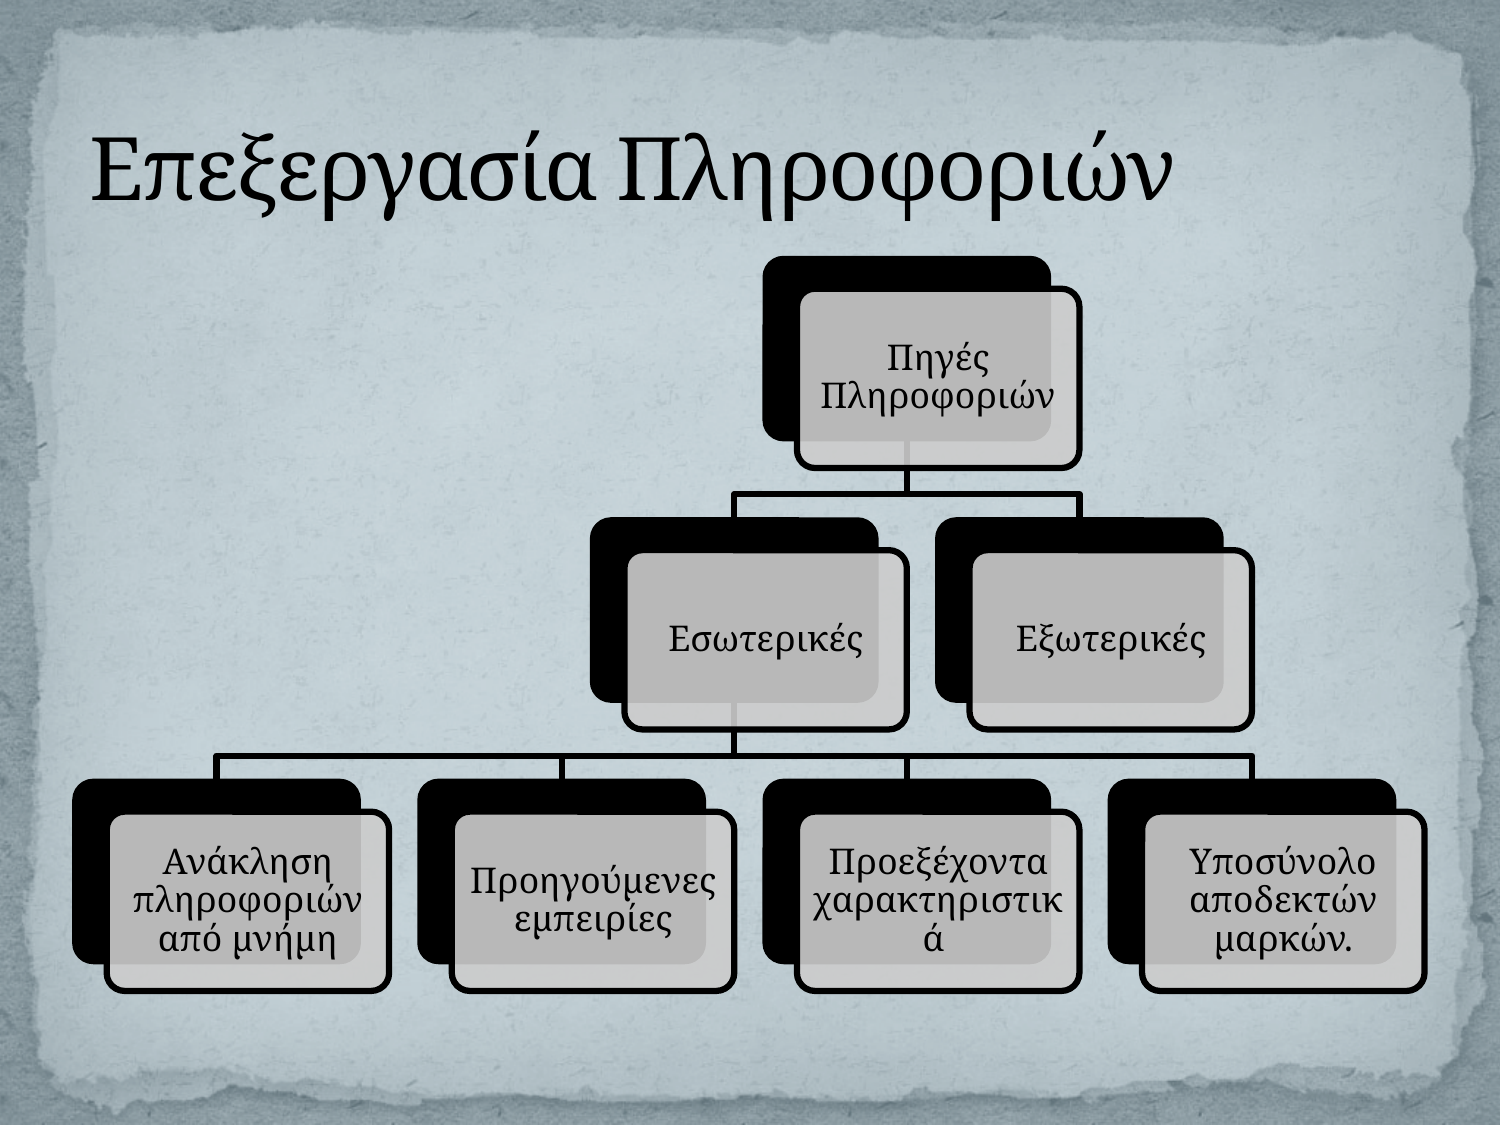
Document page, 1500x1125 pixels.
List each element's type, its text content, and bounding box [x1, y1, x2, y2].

title Επεξεργασία Πληροφοριών [74, 24, 1425, 225]
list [77, 252, 1424, 998]
